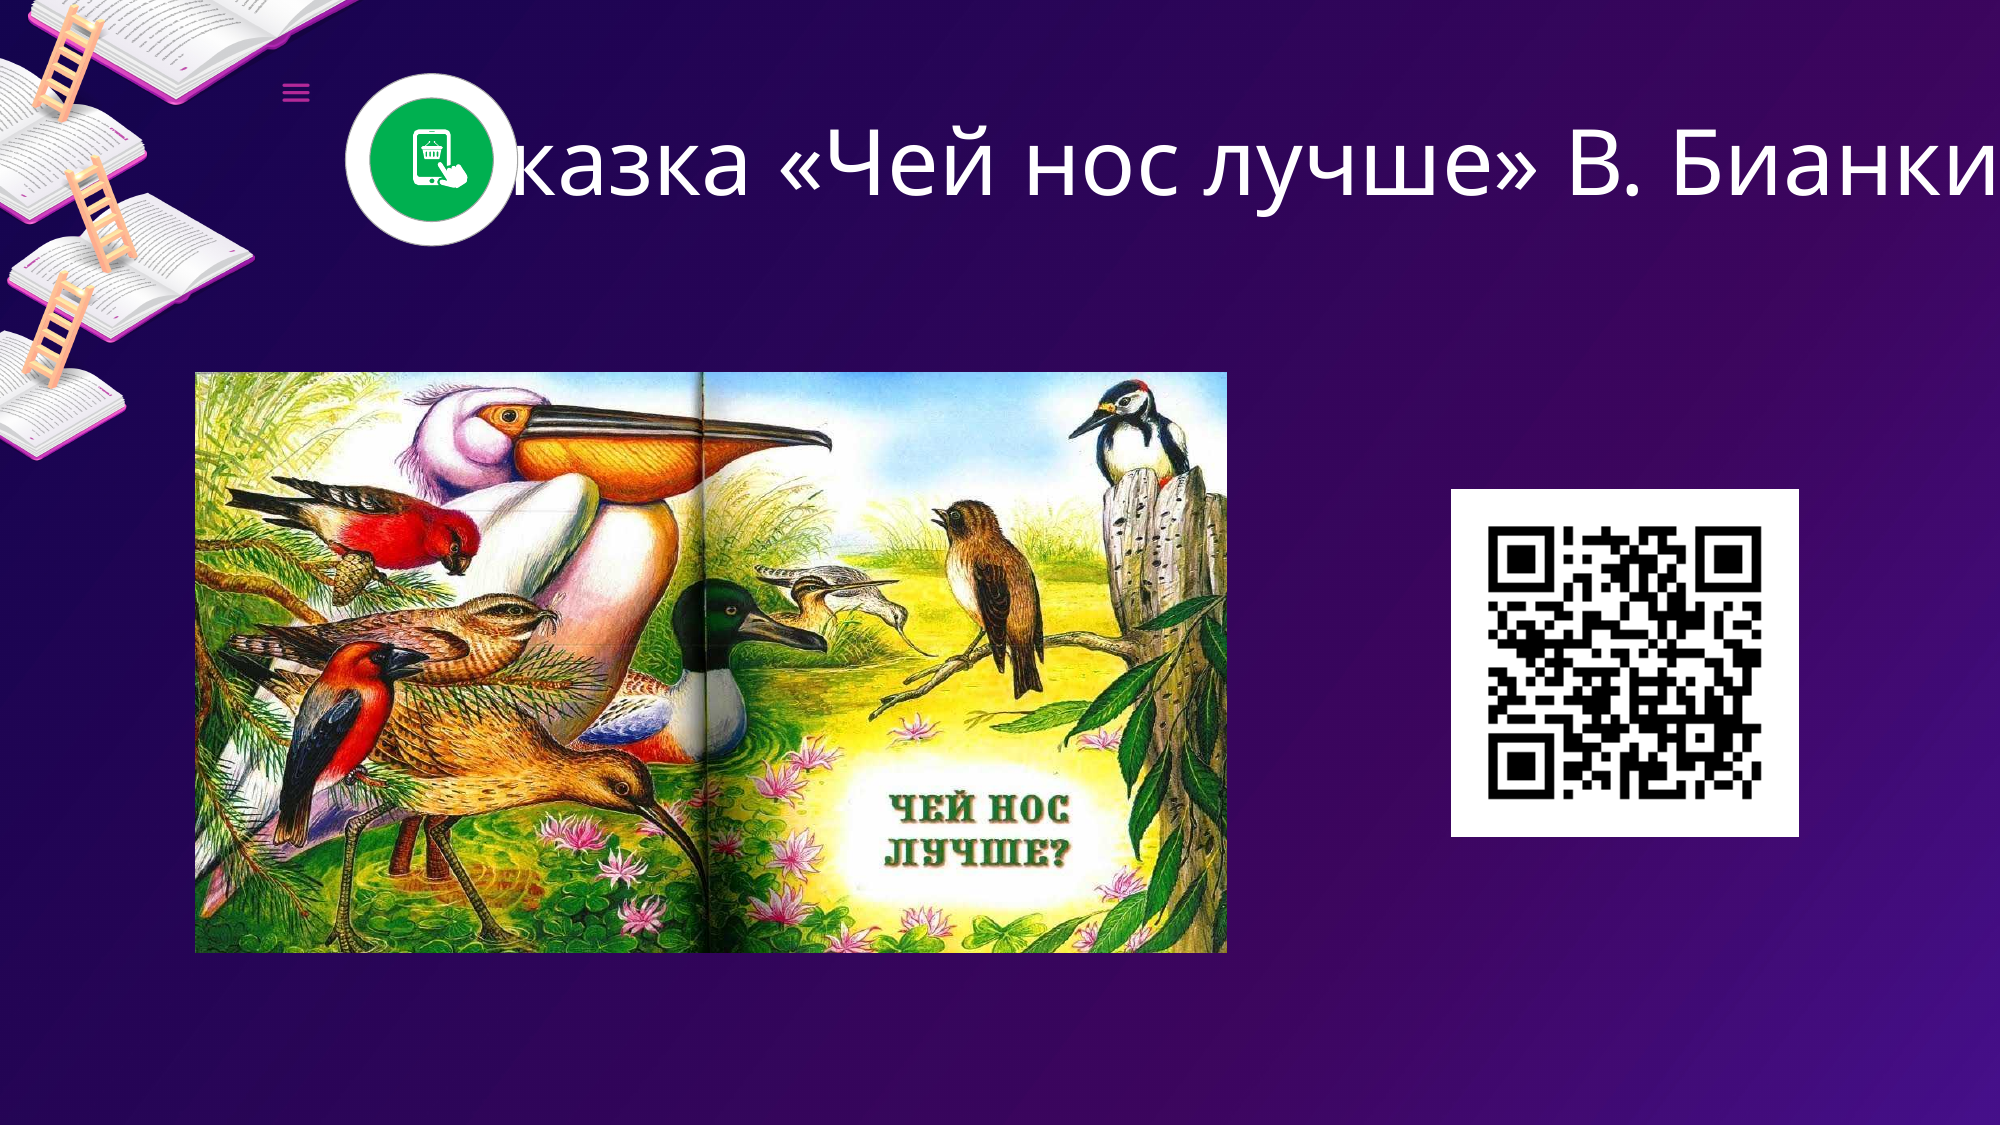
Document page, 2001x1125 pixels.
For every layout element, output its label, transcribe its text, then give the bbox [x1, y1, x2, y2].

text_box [345, 73, 518, 246]
title Сказка «Чей нос лучше» В. Бианки [425, 57, 2000, 275]
picture [0, 0, 2000, 1125]
